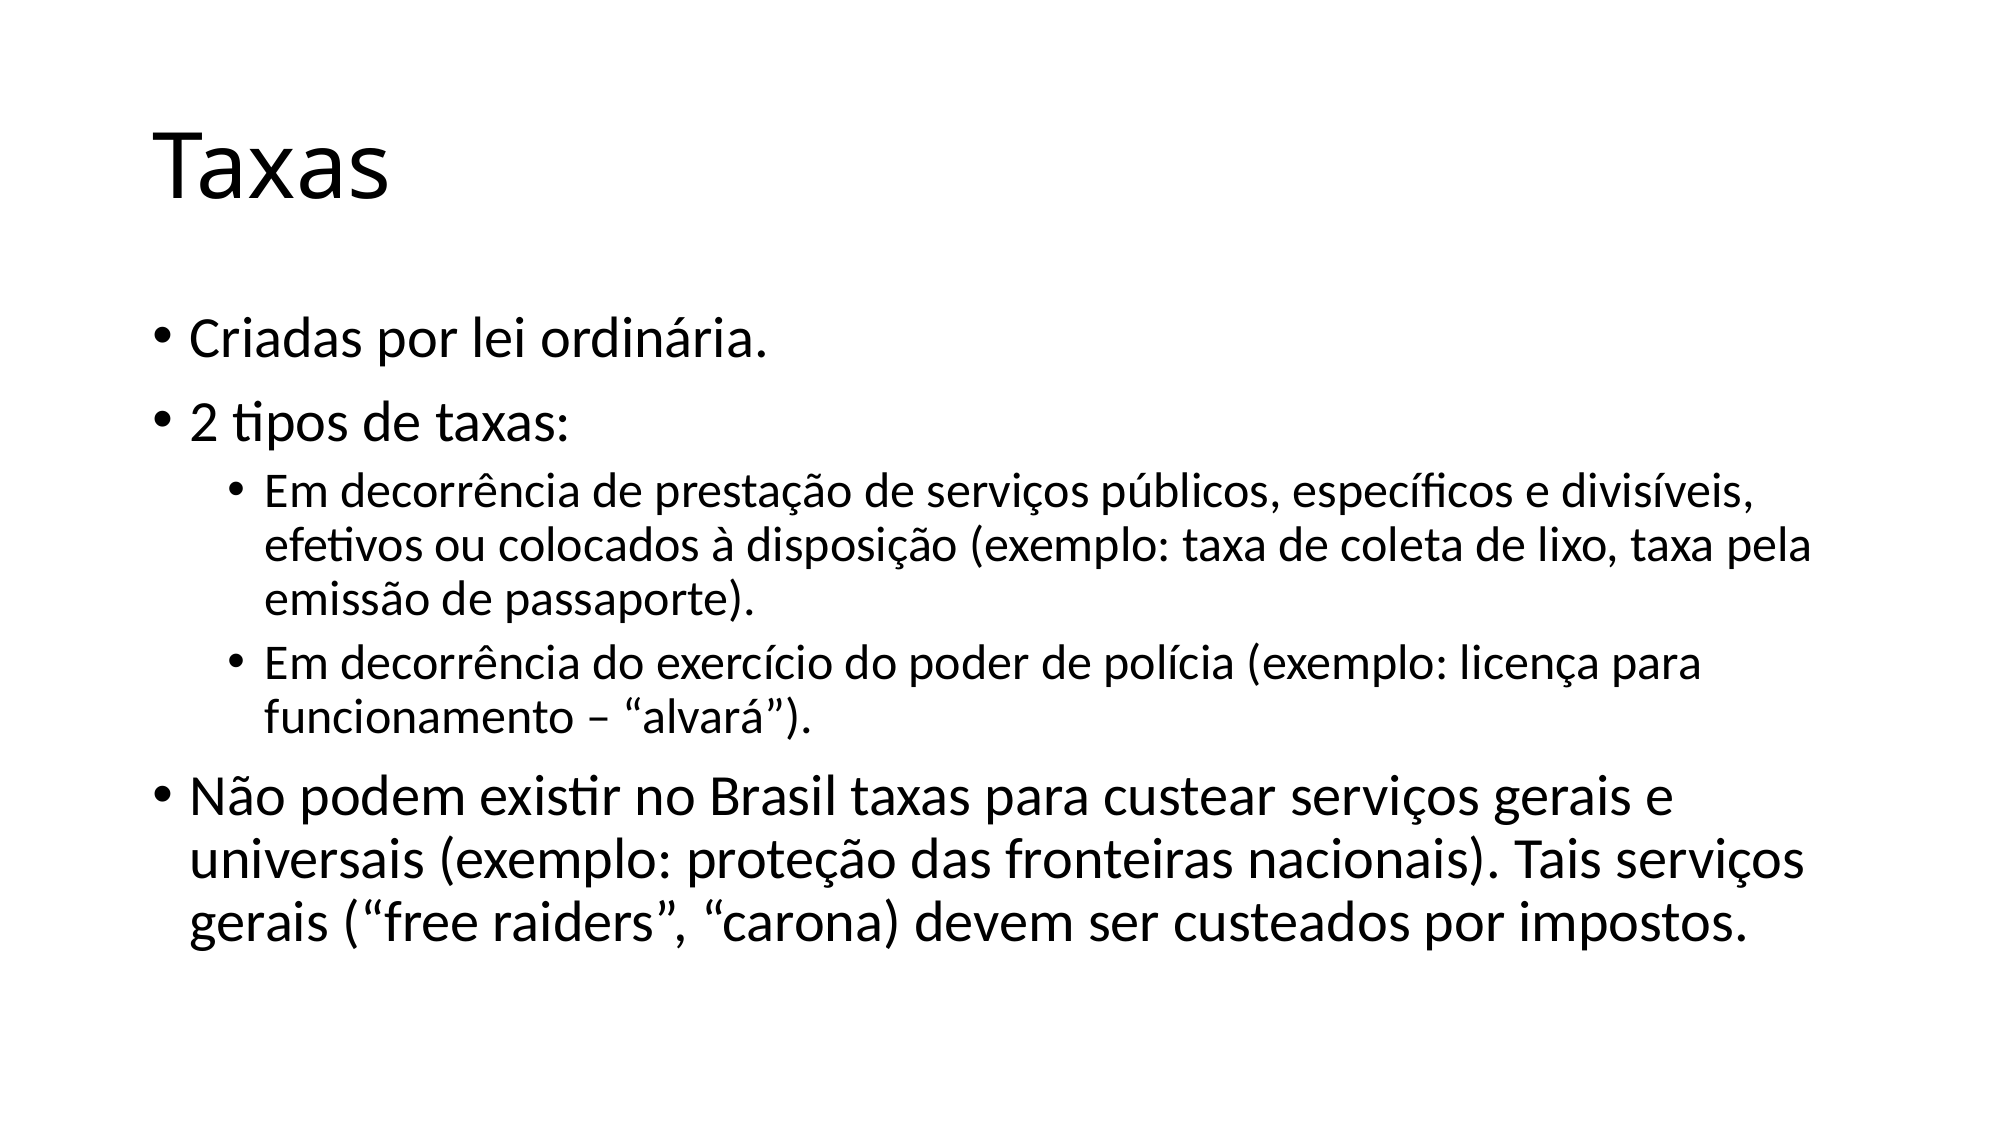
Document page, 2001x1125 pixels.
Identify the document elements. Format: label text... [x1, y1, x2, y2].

title Taxas [137, 59, 1863, 278]
list Criadas por lei ordinária. 2 tipos de taxas: Em decorrência de prestação de serviços públicos, específicos e divisíveis, efetivos ou colocados à disposição (exemplo: taxa de coleta de lixo, taxa pela emissão de passaporte). Em decorrência do exercício do poder de polícia (exemplo: licença para funcionamento – “alvará”). Não podem existir no Brasil taxas para custear serviços gerais e universais (exemplo: proteção das fronteiras nacionais). Tais serviços gerais (“free raiders”, “carona) devem ser custeados por impostos. [137, 299, 1863, 1014]
